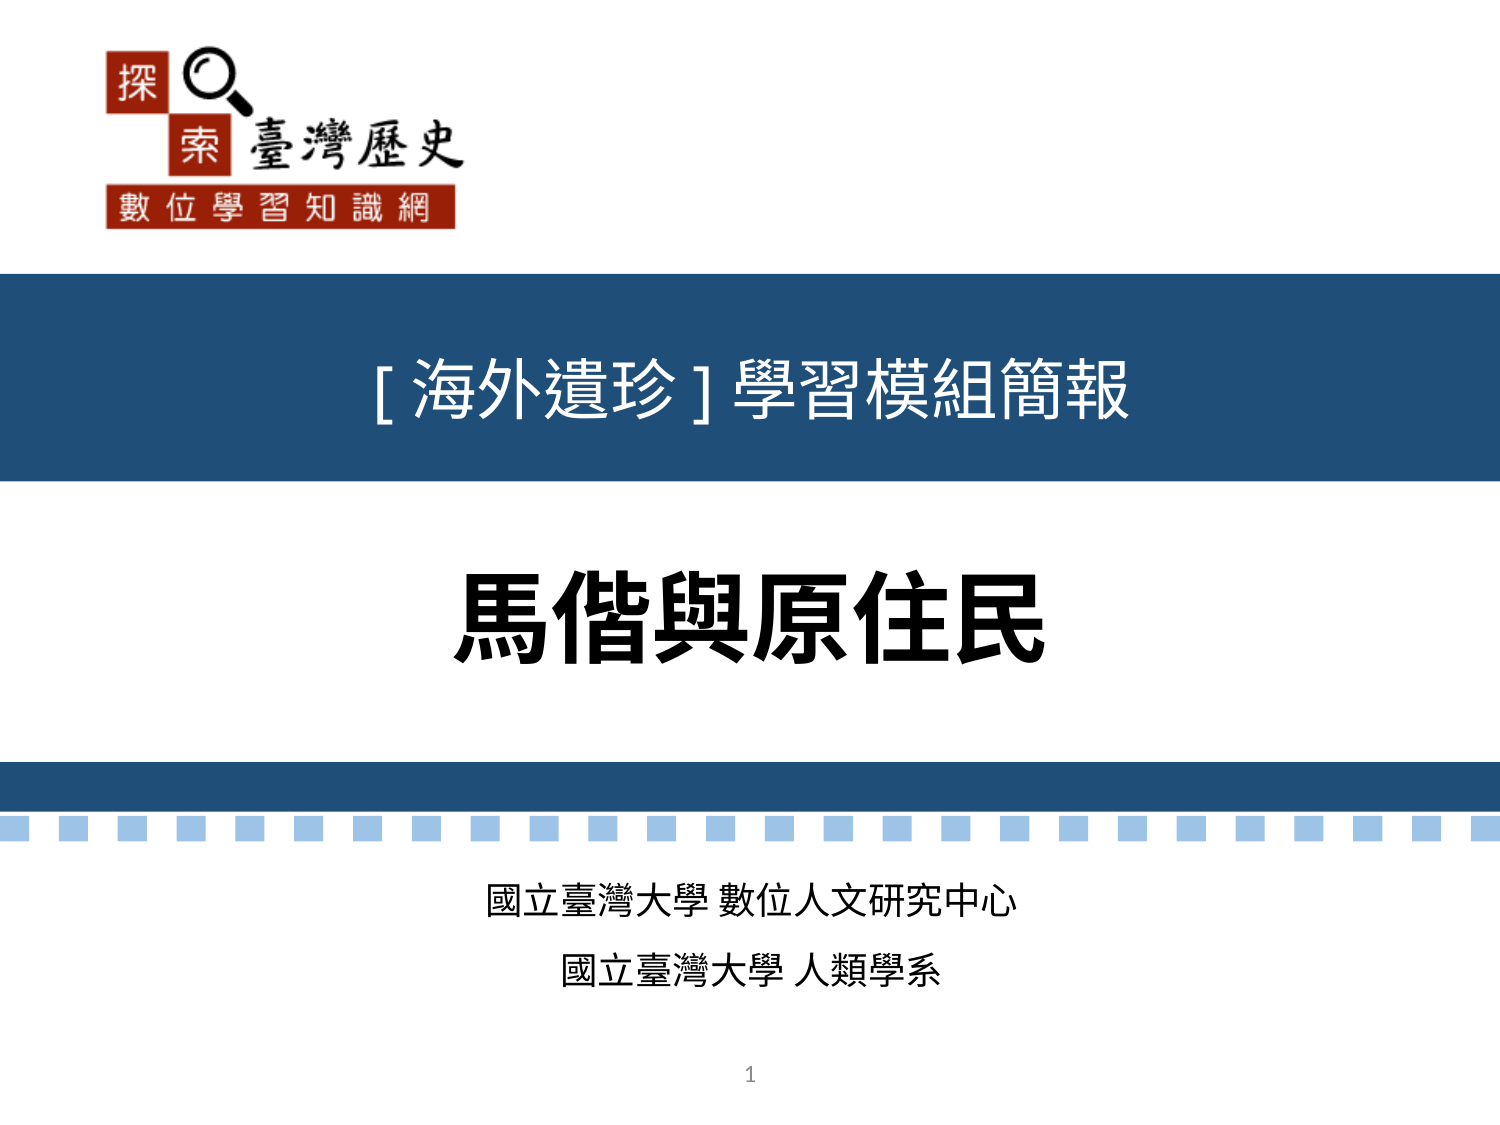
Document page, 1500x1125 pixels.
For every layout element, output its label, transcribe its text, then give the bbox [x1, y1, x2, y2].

text_box [117, 815, 148, 843]
text_box [940, 815, 971, 843]
text_box [0, 762, 1500, 812]
text_box [352, 815, 383, 843]
text_box [293, 815, 324, 843]
text_box [1293, 815, 1324, 843]
text_box [764, 815, 795, 843]
text_box [646, 815, 677, 843]
text_box [1235, 815, 1266, 843]
text_box [海外遺珍]學習模組簡報 [357, 345, 1147, 436]
text_box [881, 815, 913, 843]
picture [51, 0, 484, 260]
text_box [0, 815, 30, 843]
text_box [234, 815, 265, 843]
text_box [529, 815, 560, 843]
text_box [705, 815, 736, 843]
text_box [587, 815, 618, 843]
text_box [823, 815, 854, 843]
slide_number 1 [581, 1042, 919, 1103]
text_box [175, 815, 207, 843]
text_box [1058, 815, 1089, 843]
text_box [1470, 815, 1500, 843]
text_box [58, 815, 89, 843]
text_box [1352, 815, 1383, 843]
text_box 馬偕與原住民 [1, 548, 1500, 683]
text_box [470, 815, 501, 843]
text_box [0, 273, 1500, 482]
text_box [1117, 815, 1148, 843]
text_box [411, 815, 442, 843]
text_box [999, 815, 1030, 843]
text_box [1411, 815, 1442, 843]
text_box [1176, 815, 1207, 843]
text_box 國立臺灣大學 數位人文研究中心 國立臺灣大學 人類學系 [470, 869, 1034, 999]
